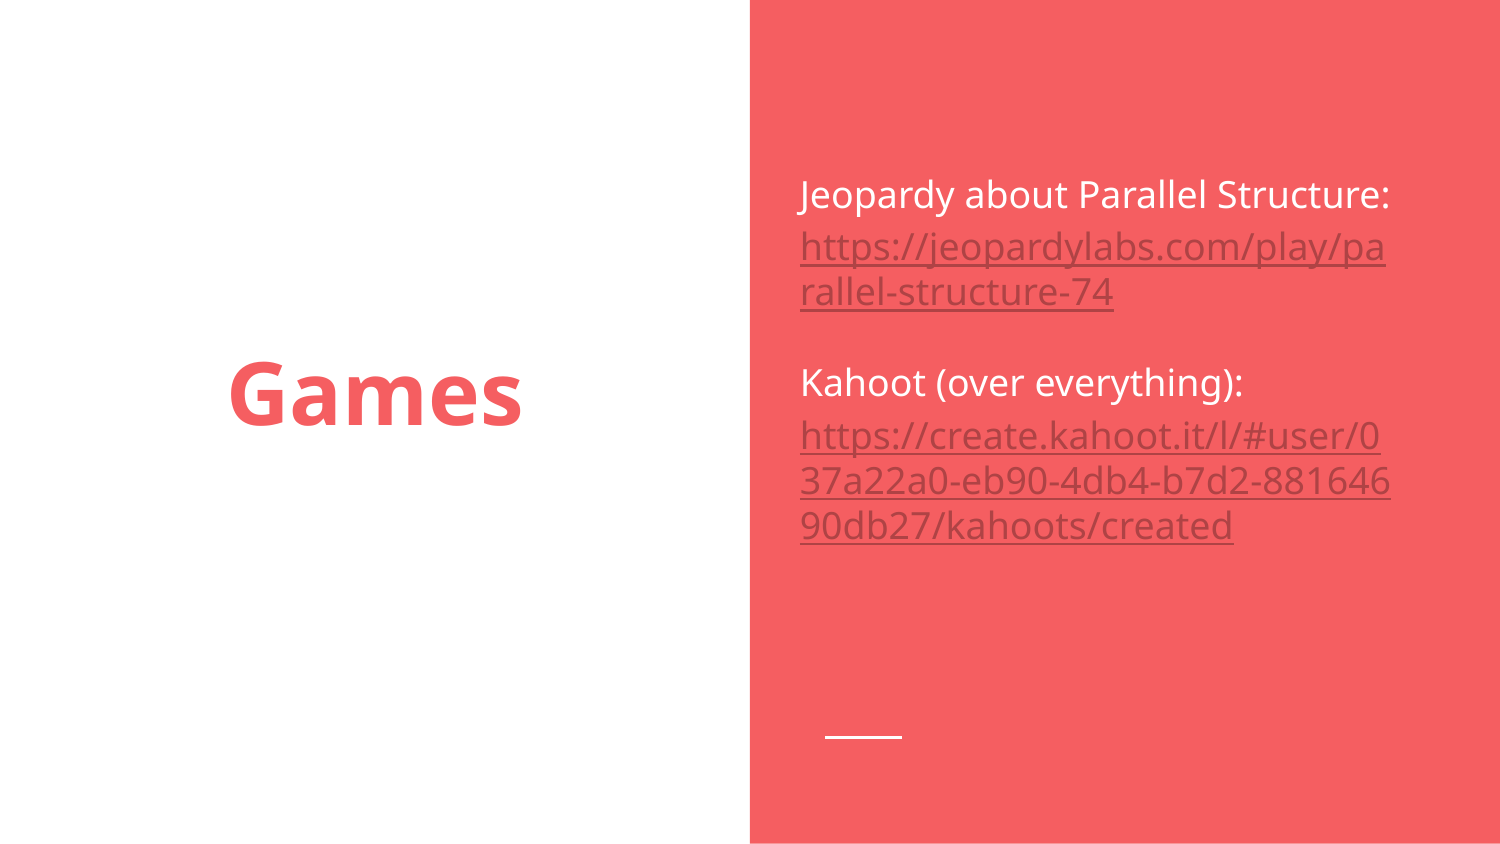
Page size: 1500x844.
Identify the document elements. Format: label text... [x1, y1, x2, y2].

list Jeopardy about Parallel Structure:https://jeopardylabs.com/play/parallel-structure-74 Kahoot (over everything): https://create.kahoot.it/l/#user/037a22a0-eb90-4db4-b7d2-88164690db27/kahoots/created [784, 118, 1415, 725]
title Games [43, 181, 708, 458]
